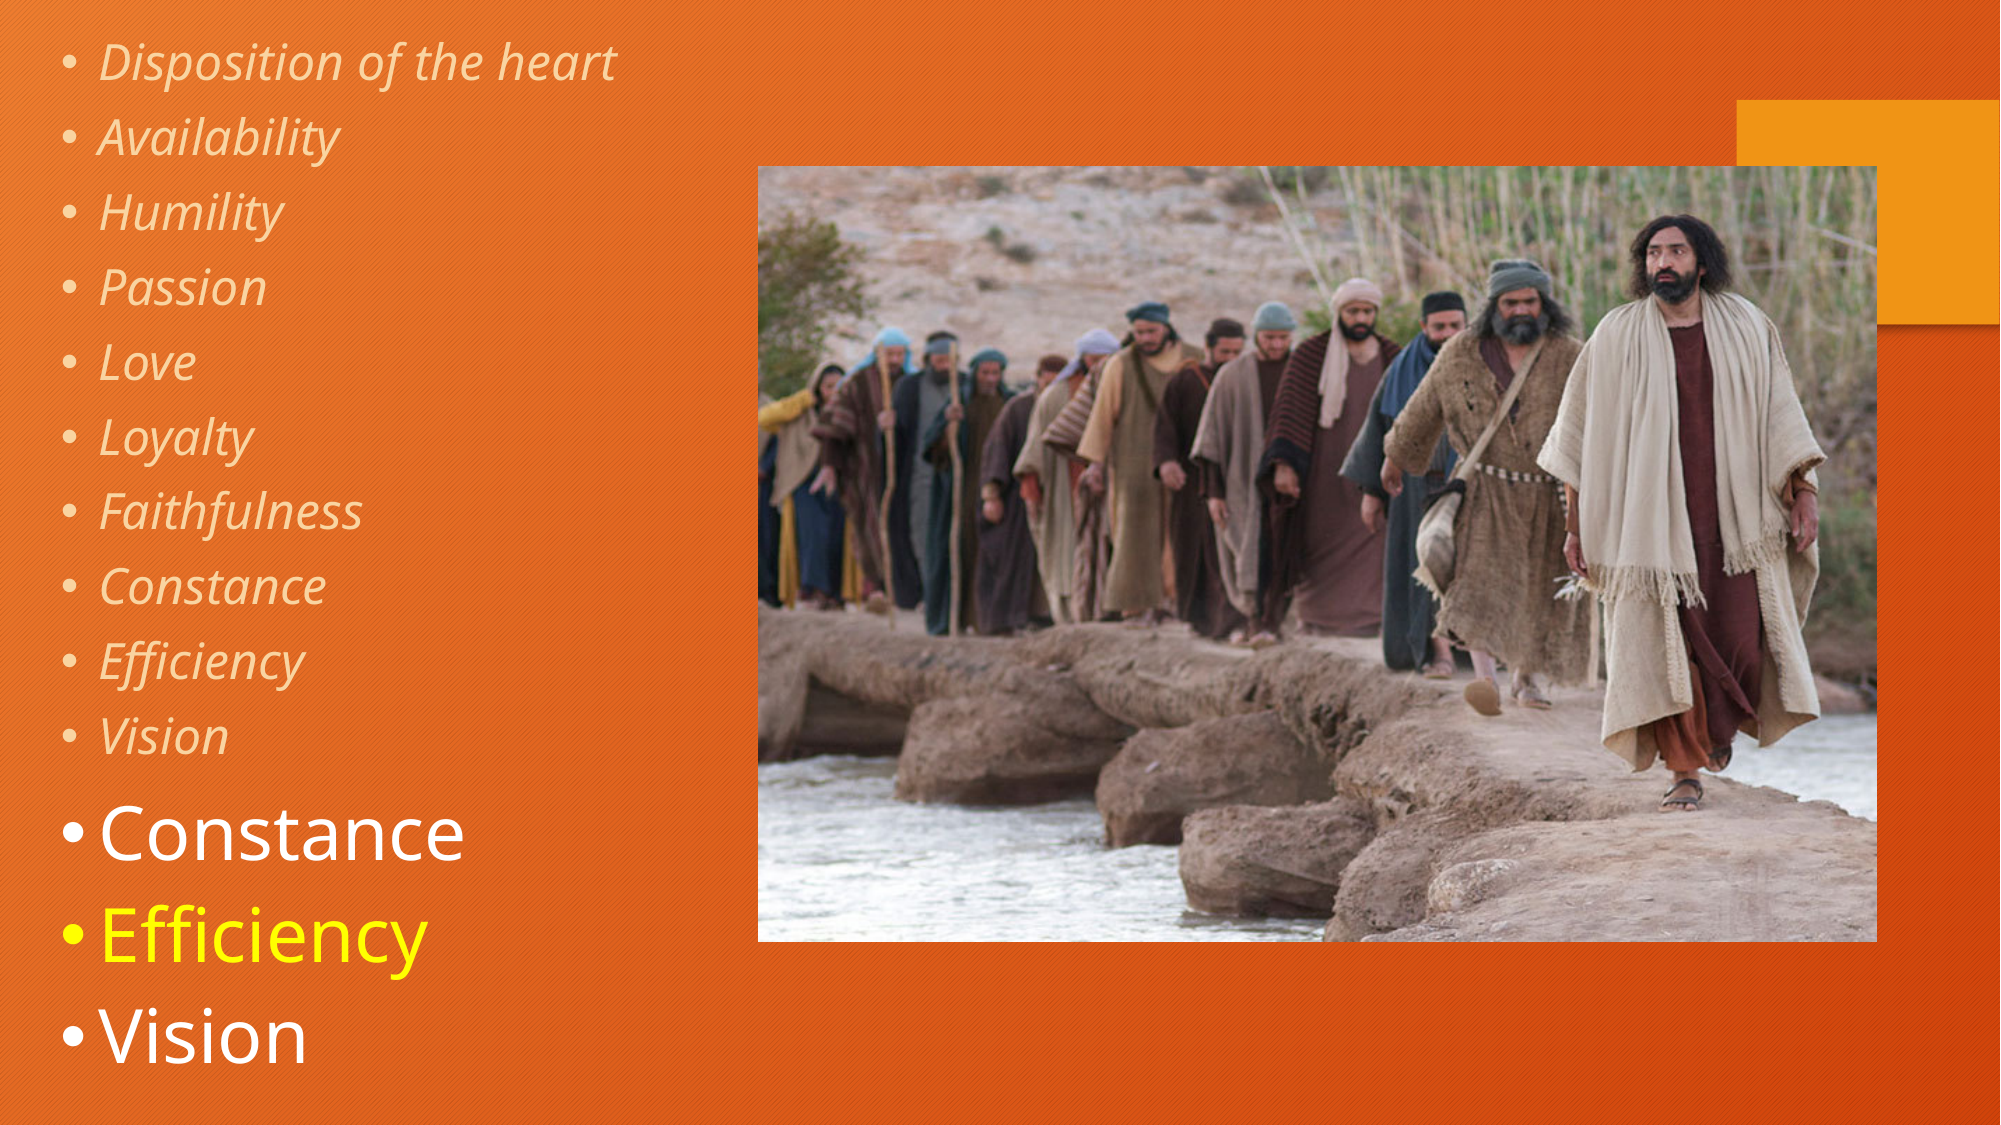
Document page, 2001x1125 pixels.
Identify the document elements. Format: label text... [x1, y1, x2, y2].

text_box Constance Efficiency Vision [46, 788, 585, 1099]
text_box Disposition of the heart Availability Humility Passion Love Loyalty Faithfulness Constance Efficiency Vision [46, 30, 724, 789]
picture [757, 166, 2000, 942]
